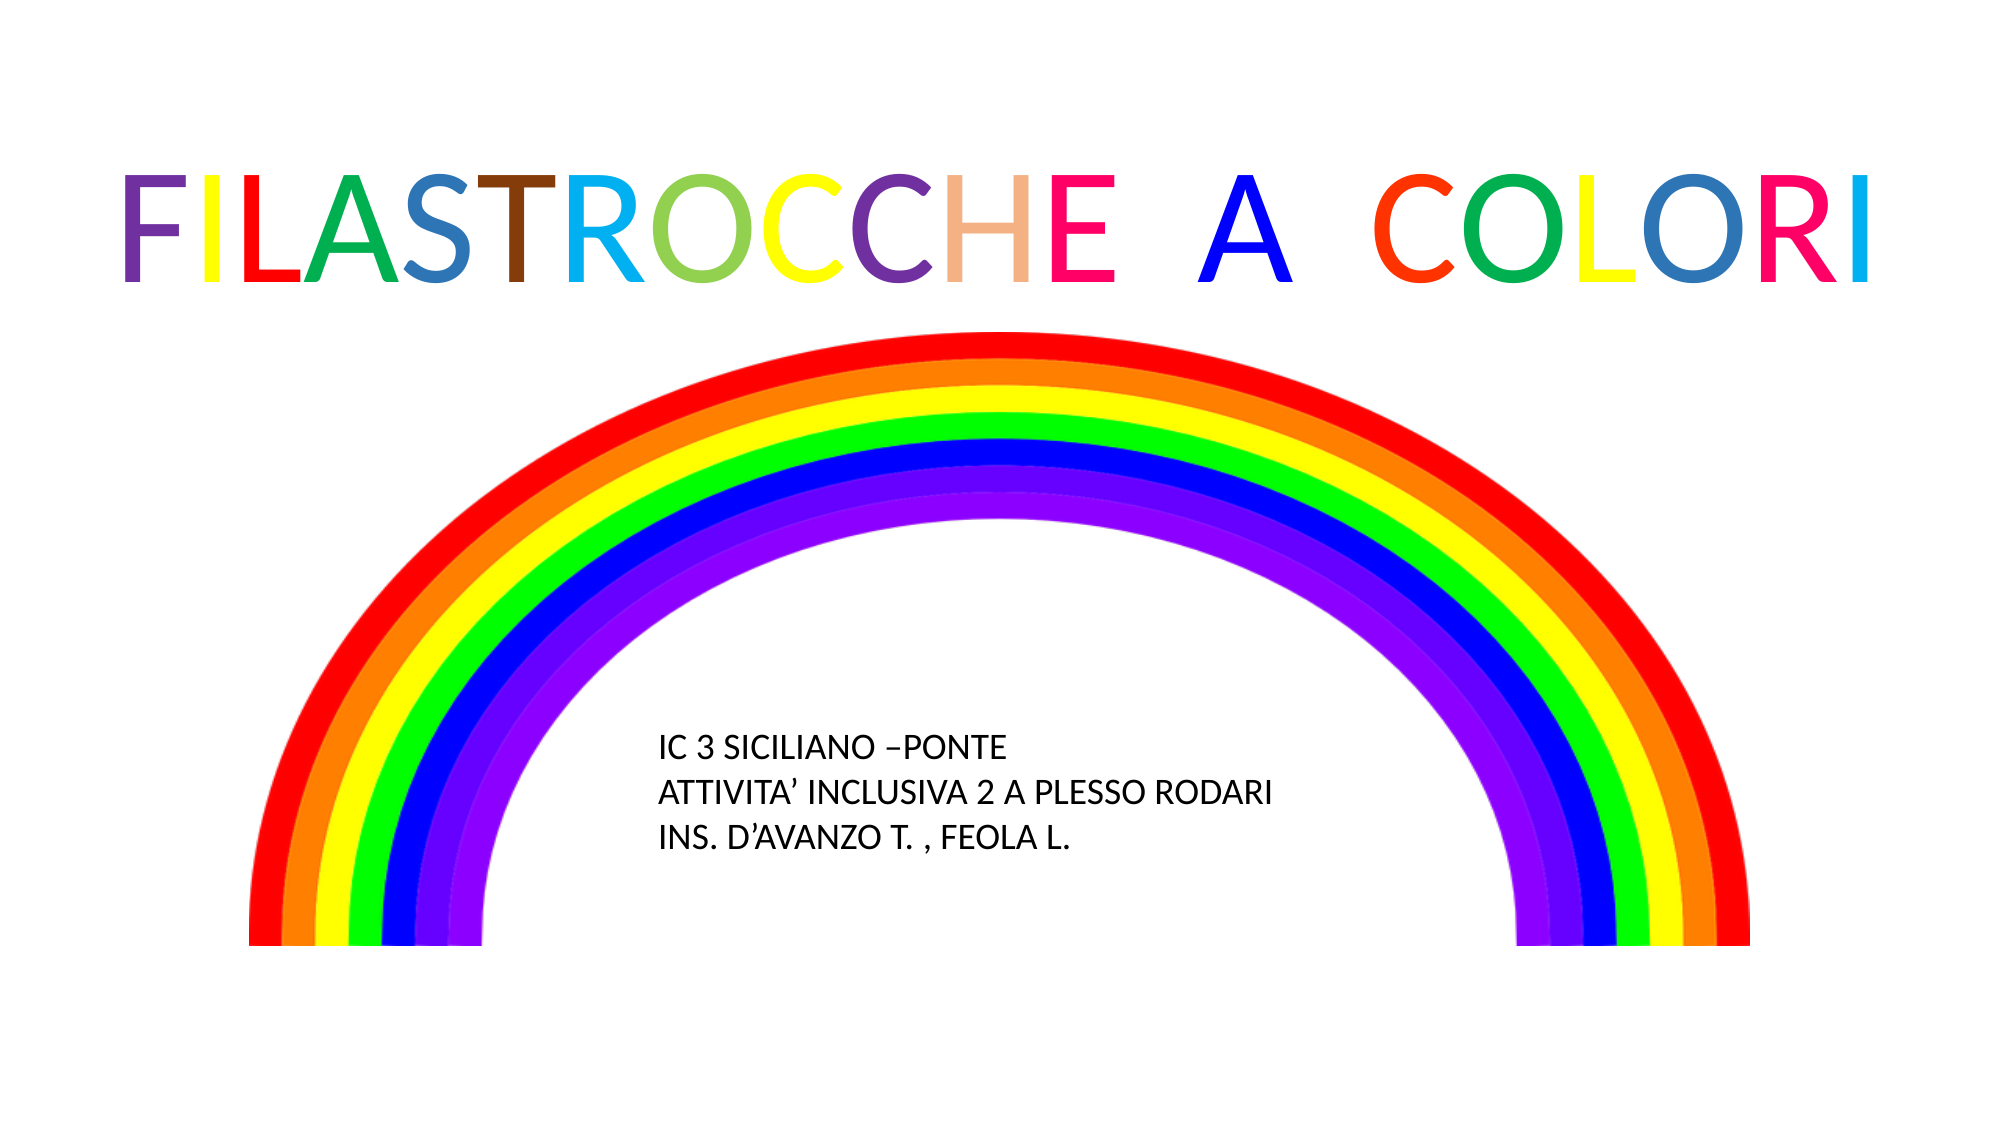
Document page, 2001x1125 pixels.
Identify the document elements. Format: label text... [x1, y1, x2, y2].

subtitle FILASTROCCHE A COLORI [81, 131, 1915, 499]
picture [249, 332, 1750, 946]
